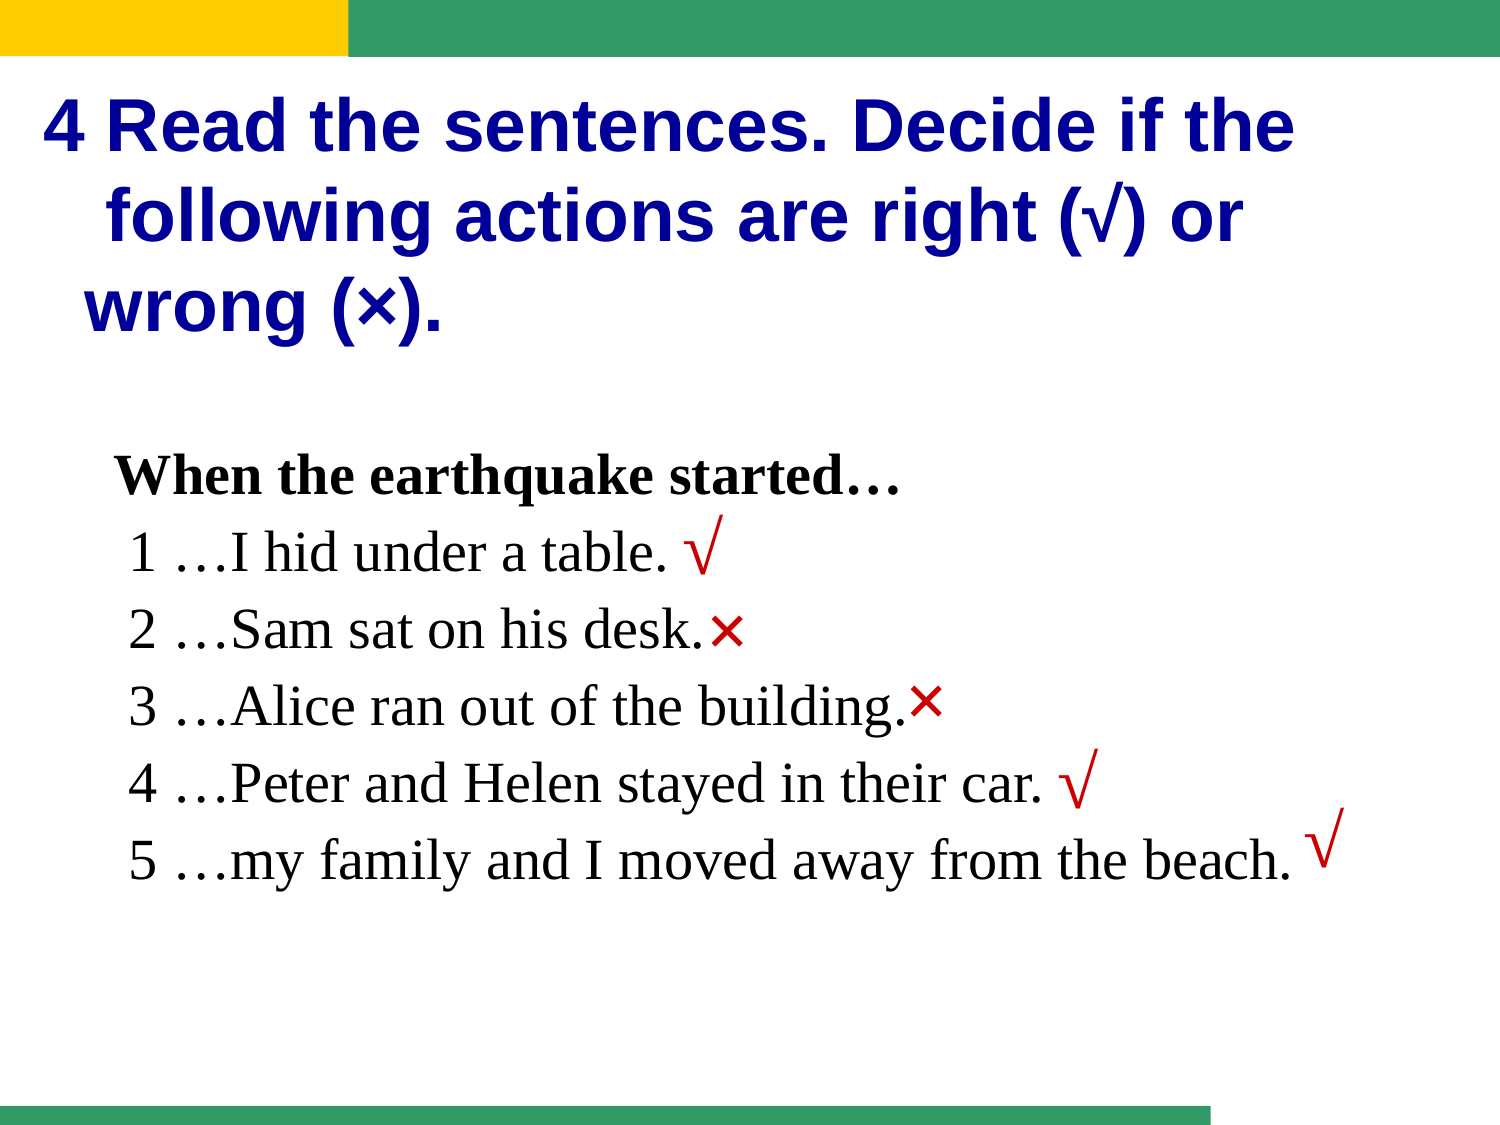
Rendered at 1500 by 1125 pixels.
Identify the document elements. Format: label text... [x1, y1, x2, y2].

text_box × [890, 644, 1008, 750]
text_box When the earthquake started… 1 …I hid under a table. 2 …Sam sat on his desk. 3 …Alice ran out of the building. 4 …Peter and Helen stayed in their car. 5 …my family and I moved away from the beach. [70, 421, 1453, 899]
text_box √ [667, 492, 786, 597]
text_box 4 Read the sentences. Decide if the following actions are right (√) or wrong (×). [0, 66, 1483, 339]
text_box × [691, 574, 809, 679]
text_box √ [1288, 785, 1407, 890]
text_box √ [1042, 725, 1161, 831]
